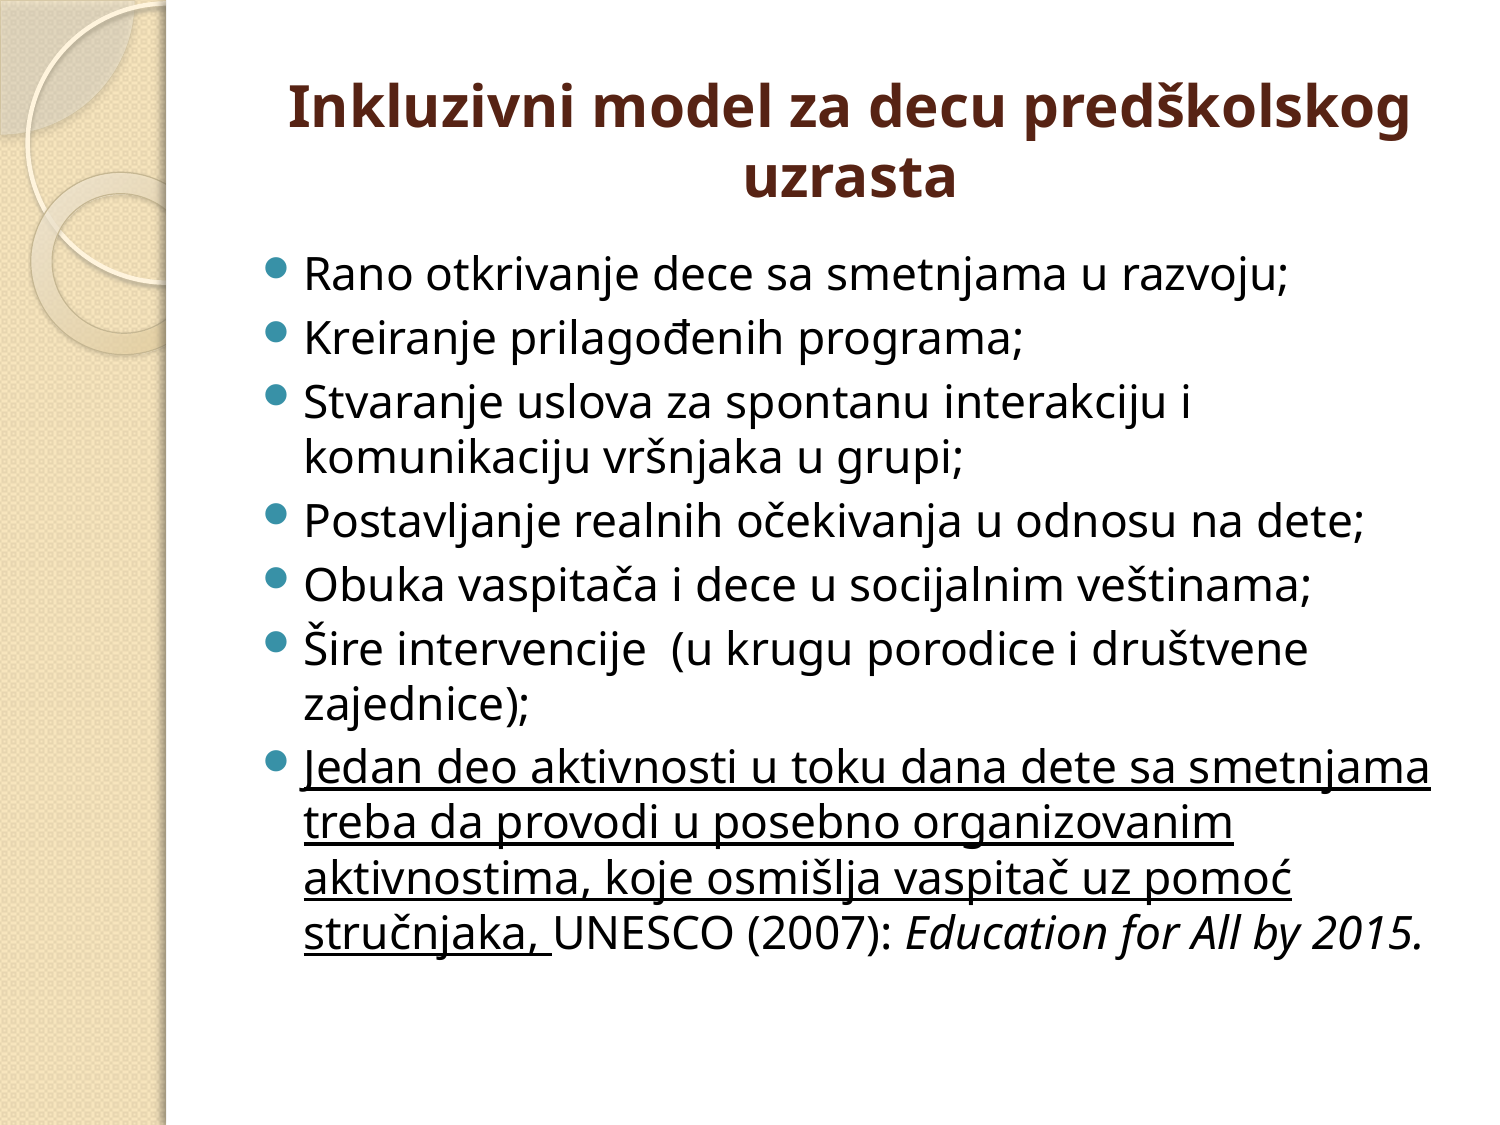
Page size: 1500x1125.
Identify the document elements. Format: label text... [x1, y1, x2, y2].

list Rano otkrivanje dece sa smetnjama u razvoju; Kreiranje prilagođenih programa; Stvaranje uslova za spontanu interakciju i komunikaciju vršnjaka u grupi; Postavljanje realnih očekivanja u odnosu na dete; Obuka vaspitača i dece u socijalnim veštinama; Šire intervencije (u krugu porodice i društvene zajednice); Jedan deo aktivnosti u toku dana dete sa smetnjama treba da provodi u posebno organizovanim aktivnostima, koje osmišlja vaspitač uz pomoć stručnjaka, UNESCO (2007): Education for All by 2015. [235, 237, 1466, 1025]
title Inkluzivni model za decu predškolskog uzrasta [235, 45, 1466, 233]
